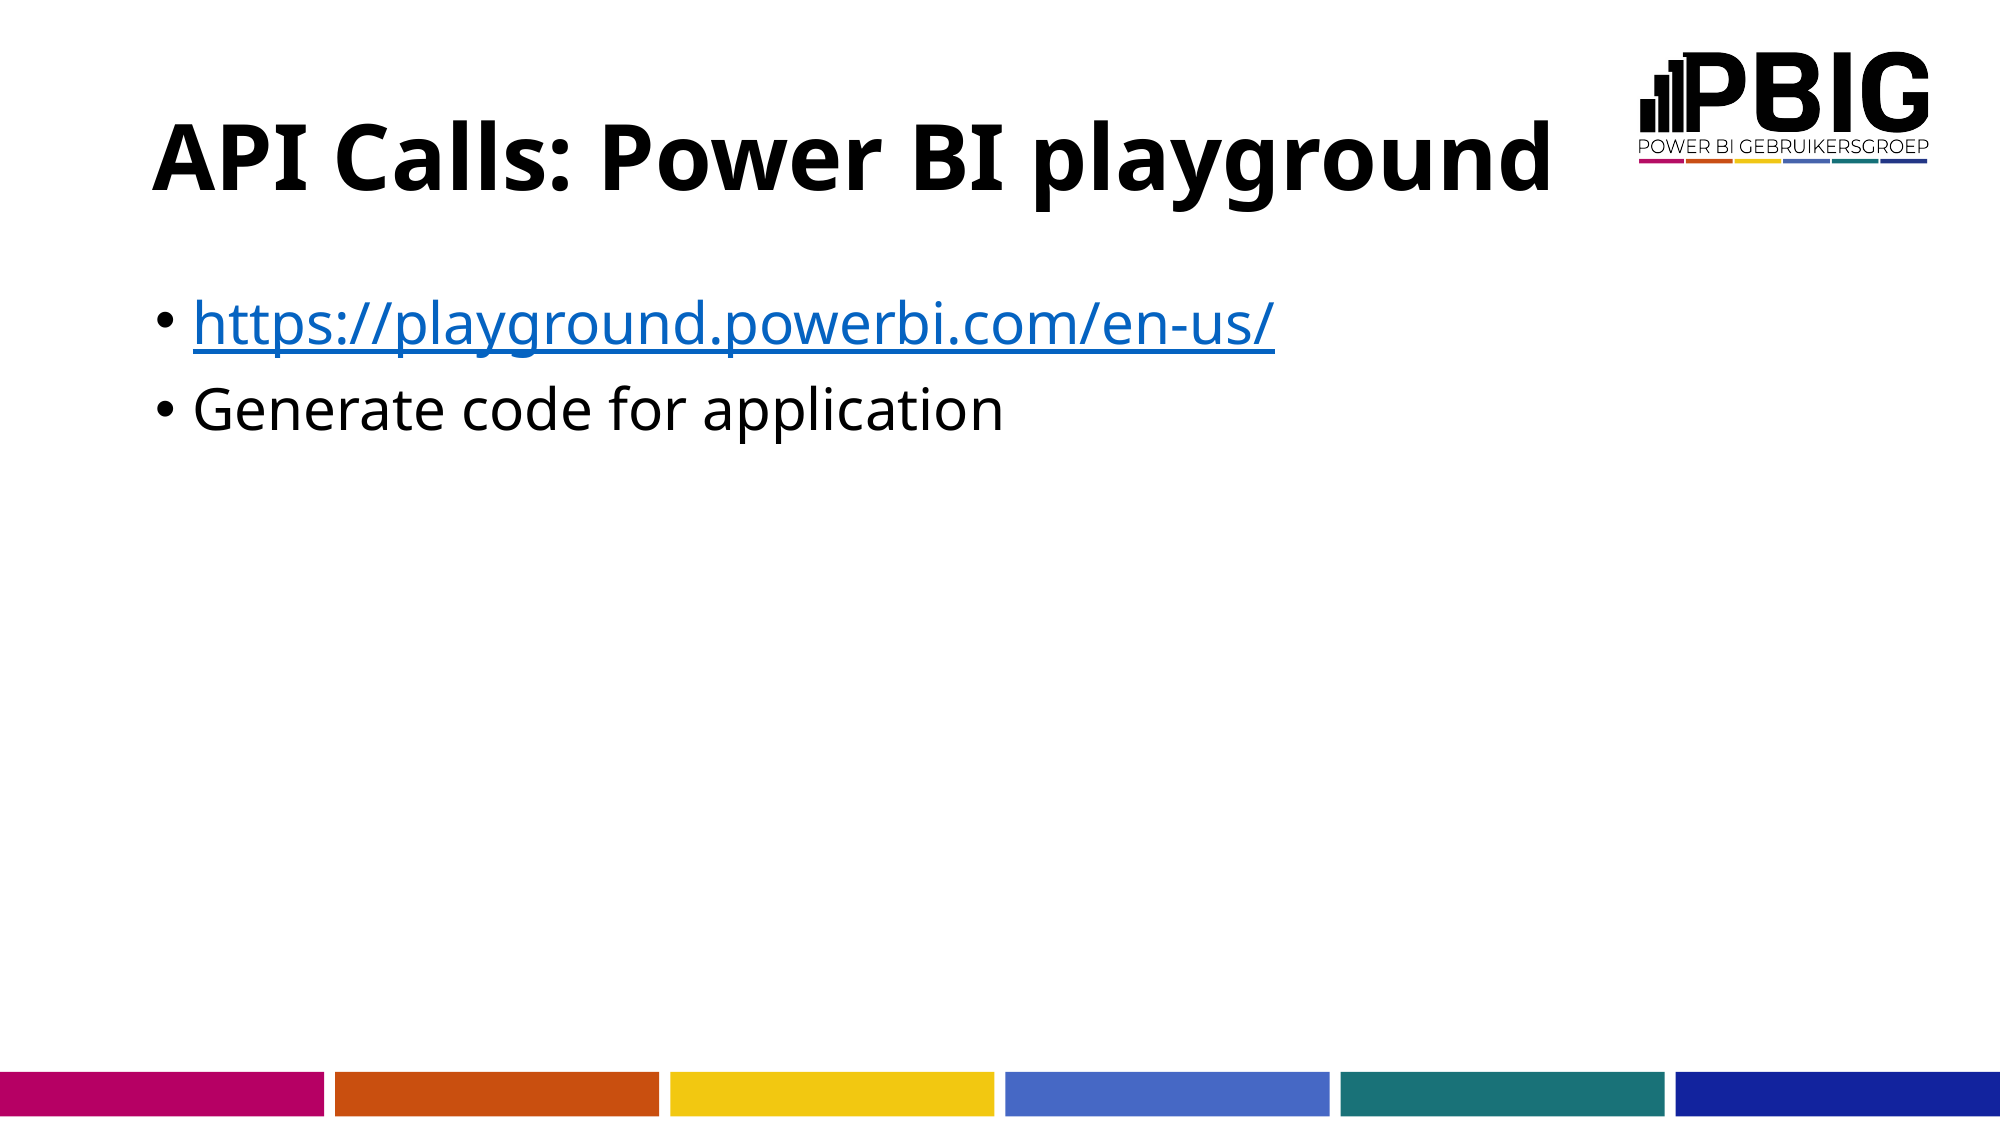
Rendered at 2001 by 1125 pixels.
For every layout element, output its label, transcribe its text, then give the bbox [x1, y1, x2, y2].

title API Calls: Power BI playground [137, 59, 1594, 262]
list https://playground.powerbi.com/en-us/ Generate code for application [139, 280, 1865, 1039]
picture [1637, 36, 1932, 169]
